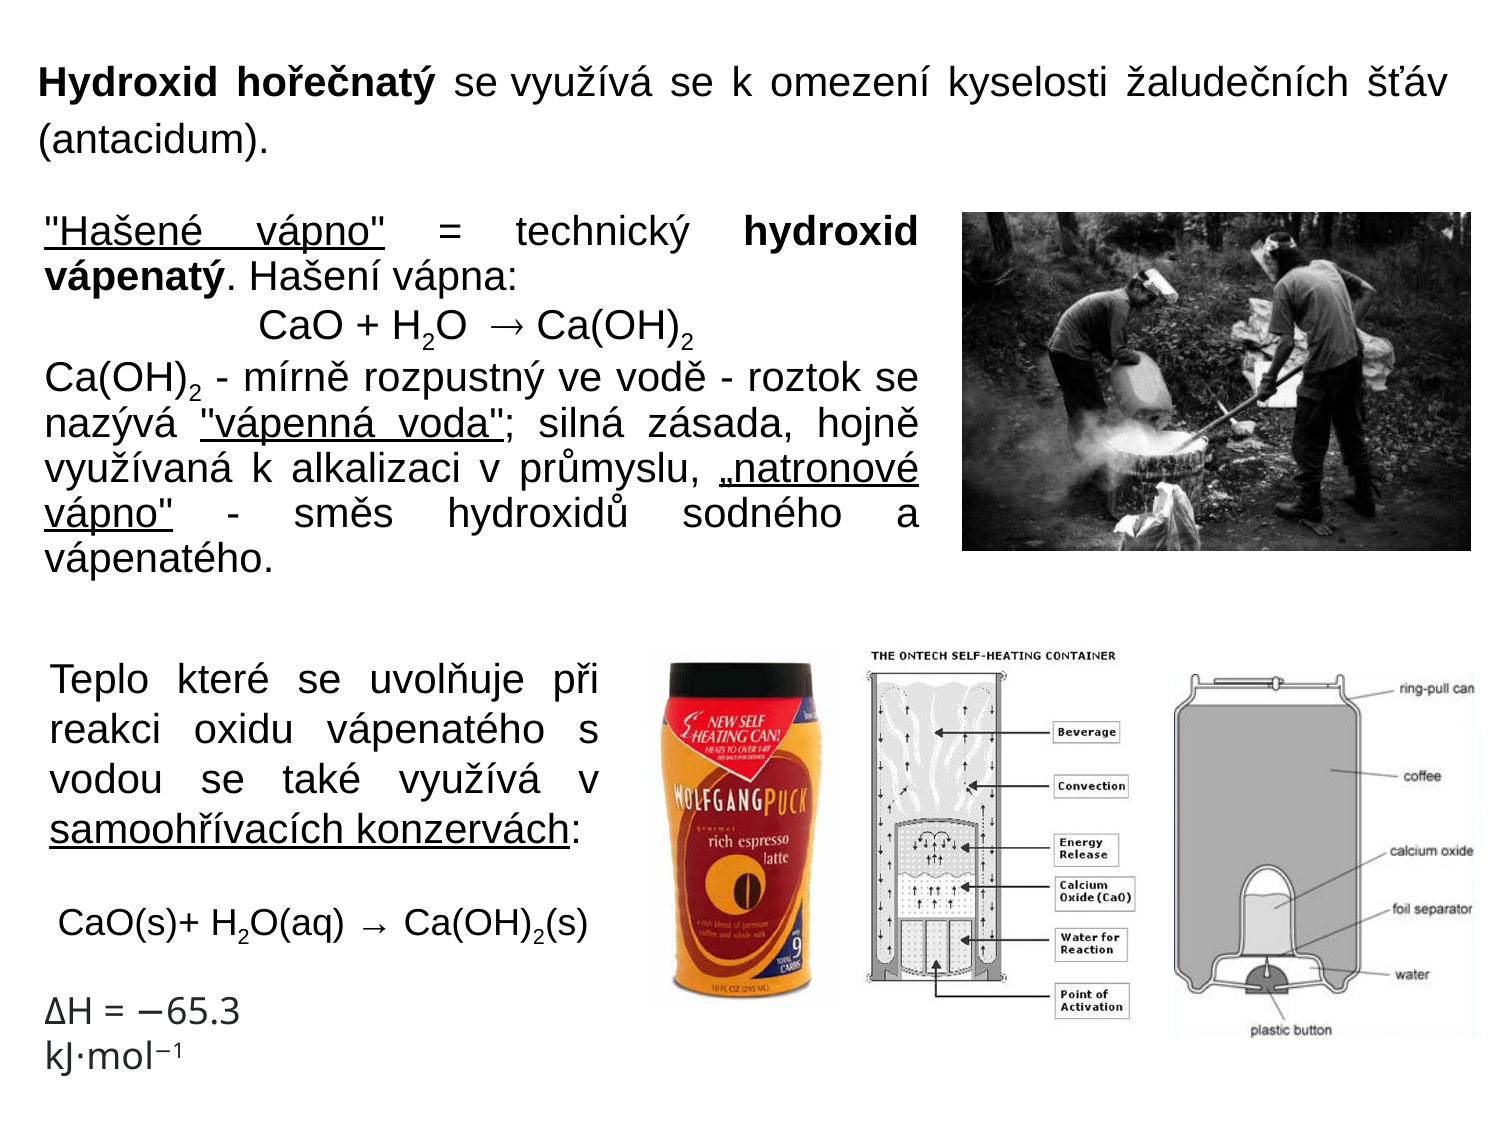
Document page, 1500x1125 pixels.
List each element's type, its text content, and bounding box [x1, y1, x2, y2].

text_box CaO(s)+ H2O(aq) → Ca(OH)2(s) [23, 890, 619, 957]
picture [962, 212, 1471, 551]
text_box Hydroxid hořečnatý se využívá se k omezení kyselosti žaludečních šťáv (antacidum). [23, 47, 1463, 170]
picture [624, 625, 1475, 1038]
text_box "Hašené vápno" = technický hydroxid vápenatý. Hašení vápna: CaO + H2O  Ca(OH)2 Ca(OH)2 - mírně rozpustný ve vodě - roztok se nazývá "vápenná voda"; silná zásada, hojně využívaná k alkalizaci v průmyslu, „natronové vápno" - směs hydroxidů sodného a vápenatého. [29, 201, 935, 589]
text_box ΔH = −65.3 kJ⋅mol−1 [29, 979, 405, 1085]
text_box Teplo které se uvolňuje při reakci oxidu vápenatého s vodou se také využívá v samoohřívacích konzervách: [34, 644, 615, 860]
